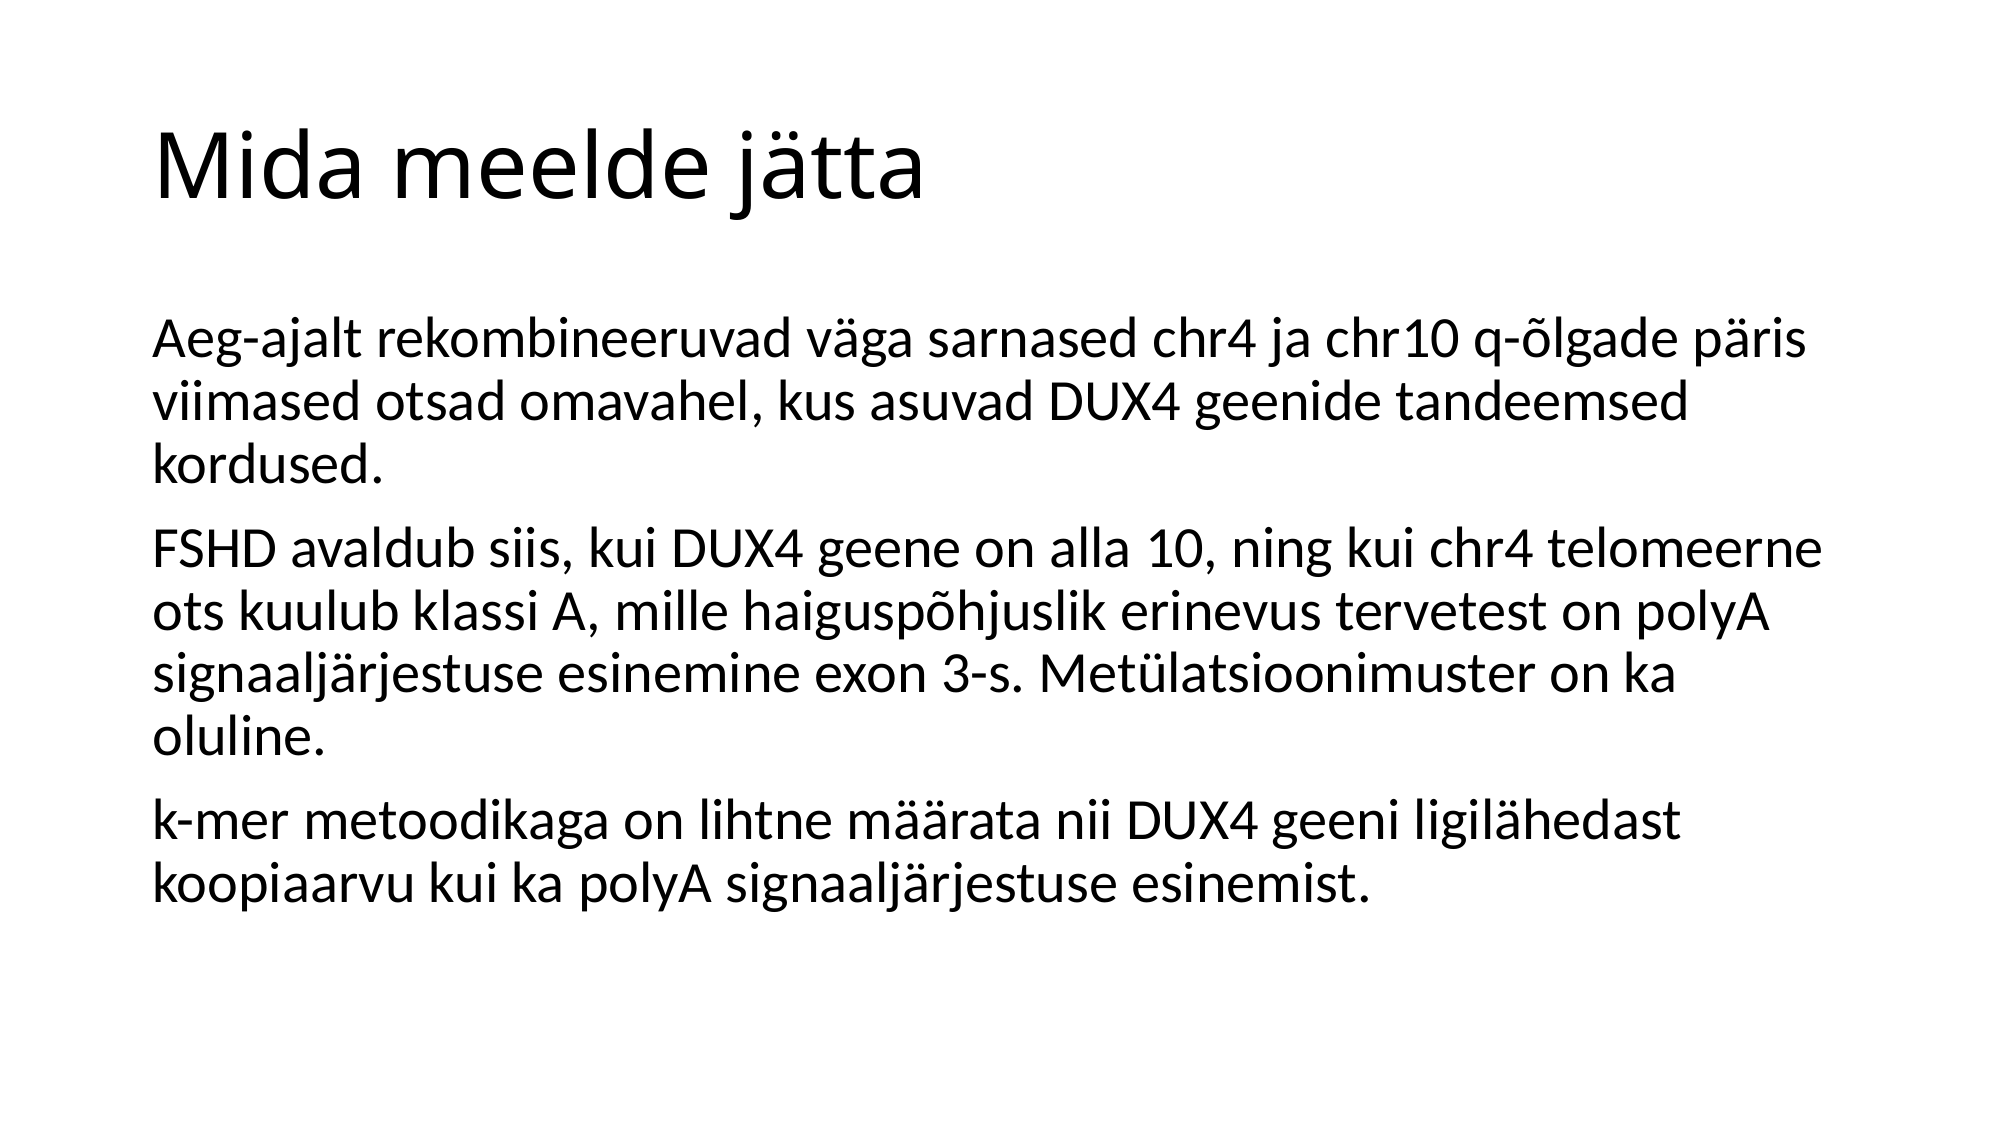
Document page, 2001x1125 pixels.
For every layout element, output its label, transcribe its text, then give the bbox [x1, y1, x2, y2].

list Aeg-ajalt rekombineeruvad väga sarnased chr4 ja chr10 q-õlgade päris viimased otsad omavahel, kus asuvad DUX4 geenide tandeemsed kordused. FSHD avaldub siis, kui DUX4 geene on alla 10, ning kui chr4 telomeerne ots kuulub klassi A, mille haiguspõhjuslik erinevus tervetest on polyA signaaljärjestuse esinemine exon 3-s. Metülatsioonimuster on ka oluline. k-mer metoodikaga on lihtne määrata nii DUX4 geeni ligilähedast koopiaarvu kui ka polyA signaaljärjestuse esinemist. [137, 299, 1863, 1014]
title Mida meelde jätta [137, 59, 1863, 278]
